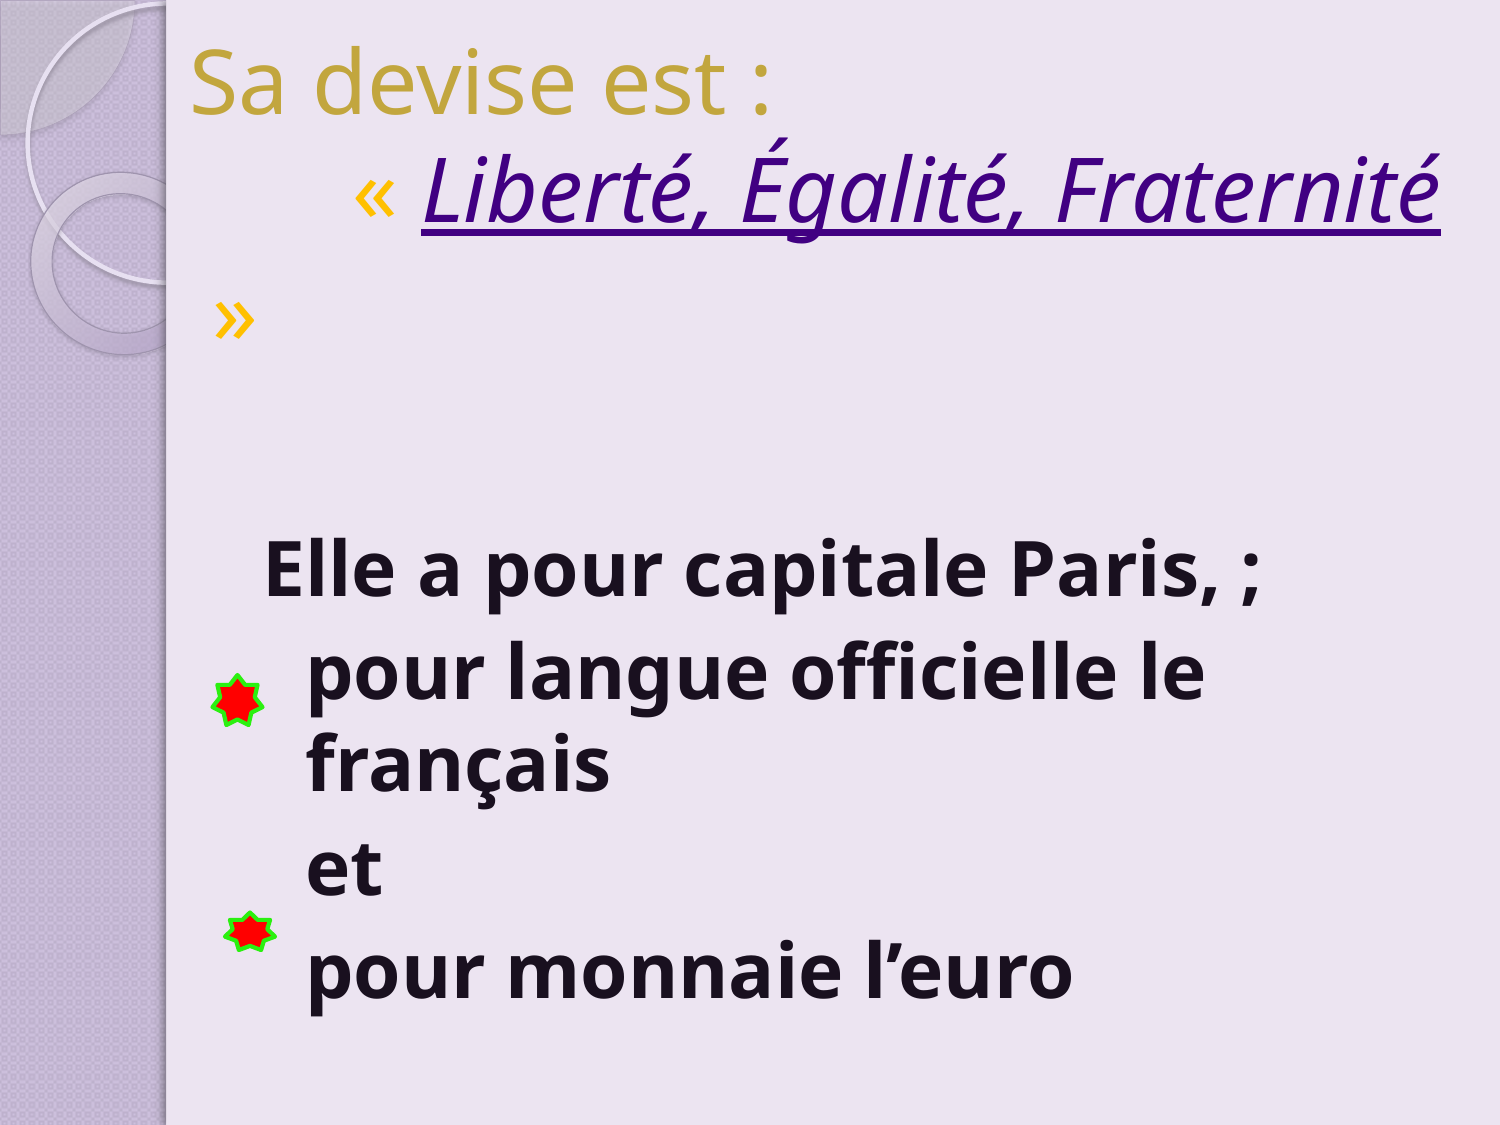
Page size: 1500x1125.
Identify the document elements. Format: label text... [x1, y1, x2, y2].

text_box [210, 672, 265, 727]
text_box [222, 910, 278, 952]
list Elle a pour capitale Paris, ; pour langue officielle le français et pour monnaie l’euro [235, 512, 1475, 1025]
title Sa devise est : « Liberté, Égalité, Fraternité » [174, 0, 1500, 388]
